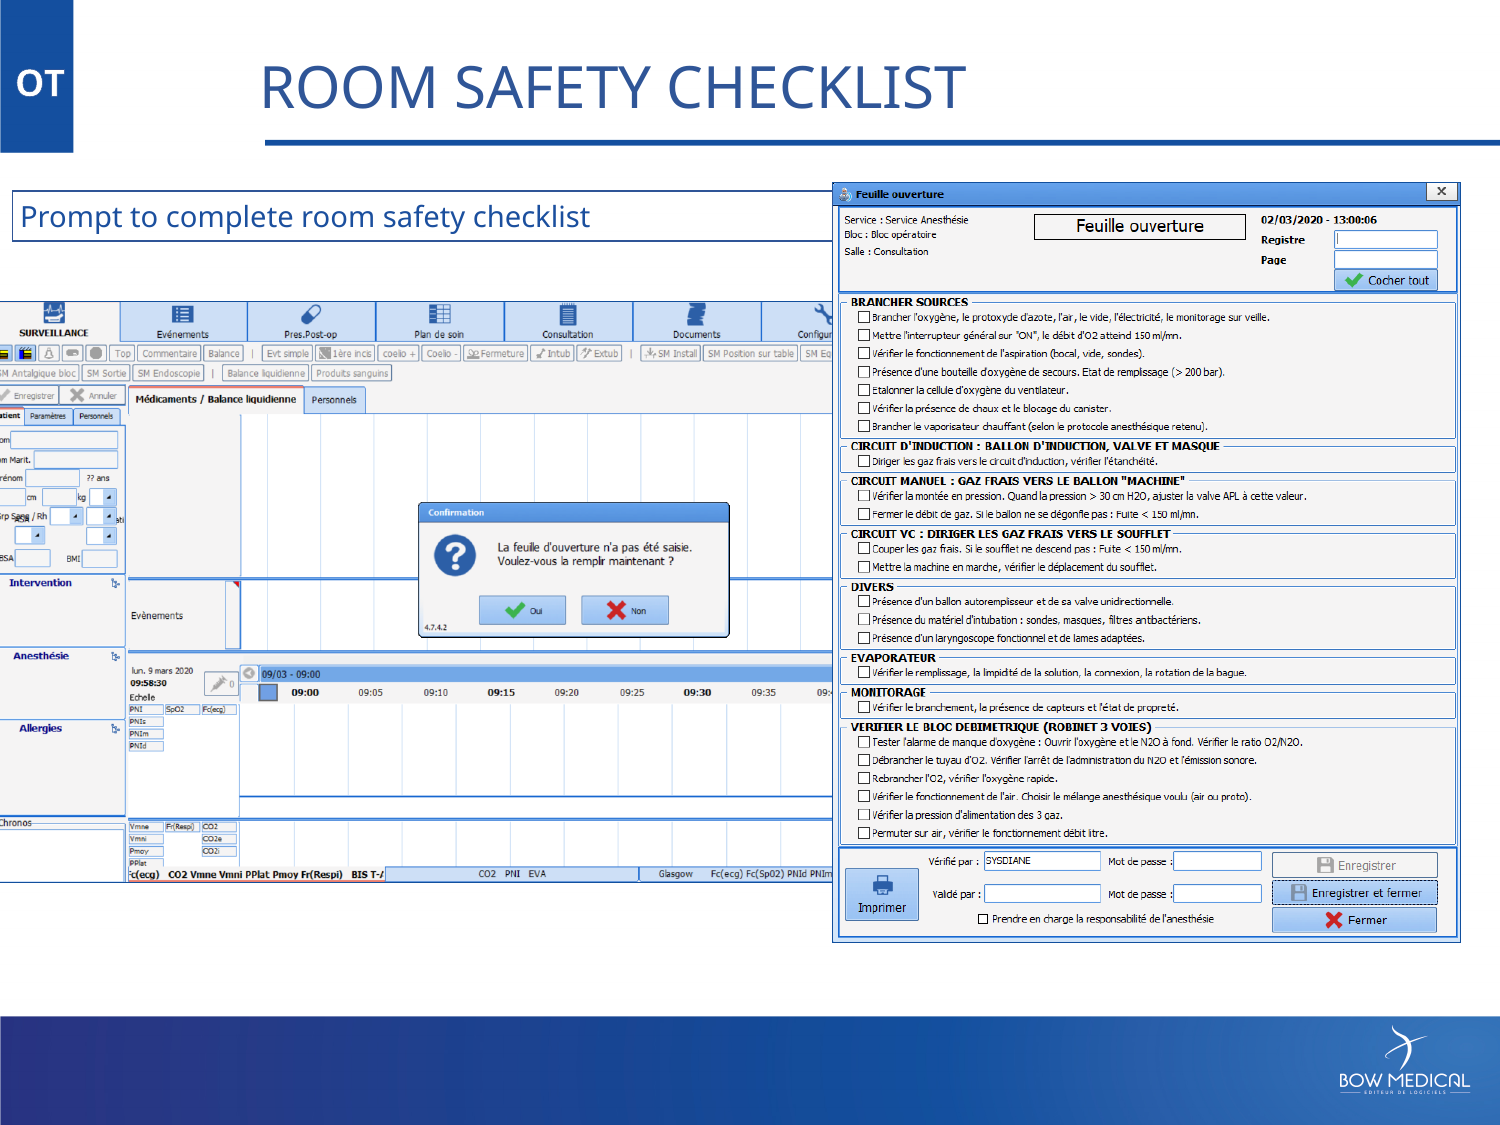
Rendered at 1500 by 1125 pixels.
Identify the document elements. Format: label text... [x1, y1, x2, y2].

text_box [251, 29, 1500, 148]
text_box Prompt to complete room safety checklist [12, 191, 832, 242]
text_box OT [0, 51, 94, 112]
title ROOM SAFETY CHECKLIST [251, 39, 1307, 130]
picture [0, 0, 1500, 1125]
